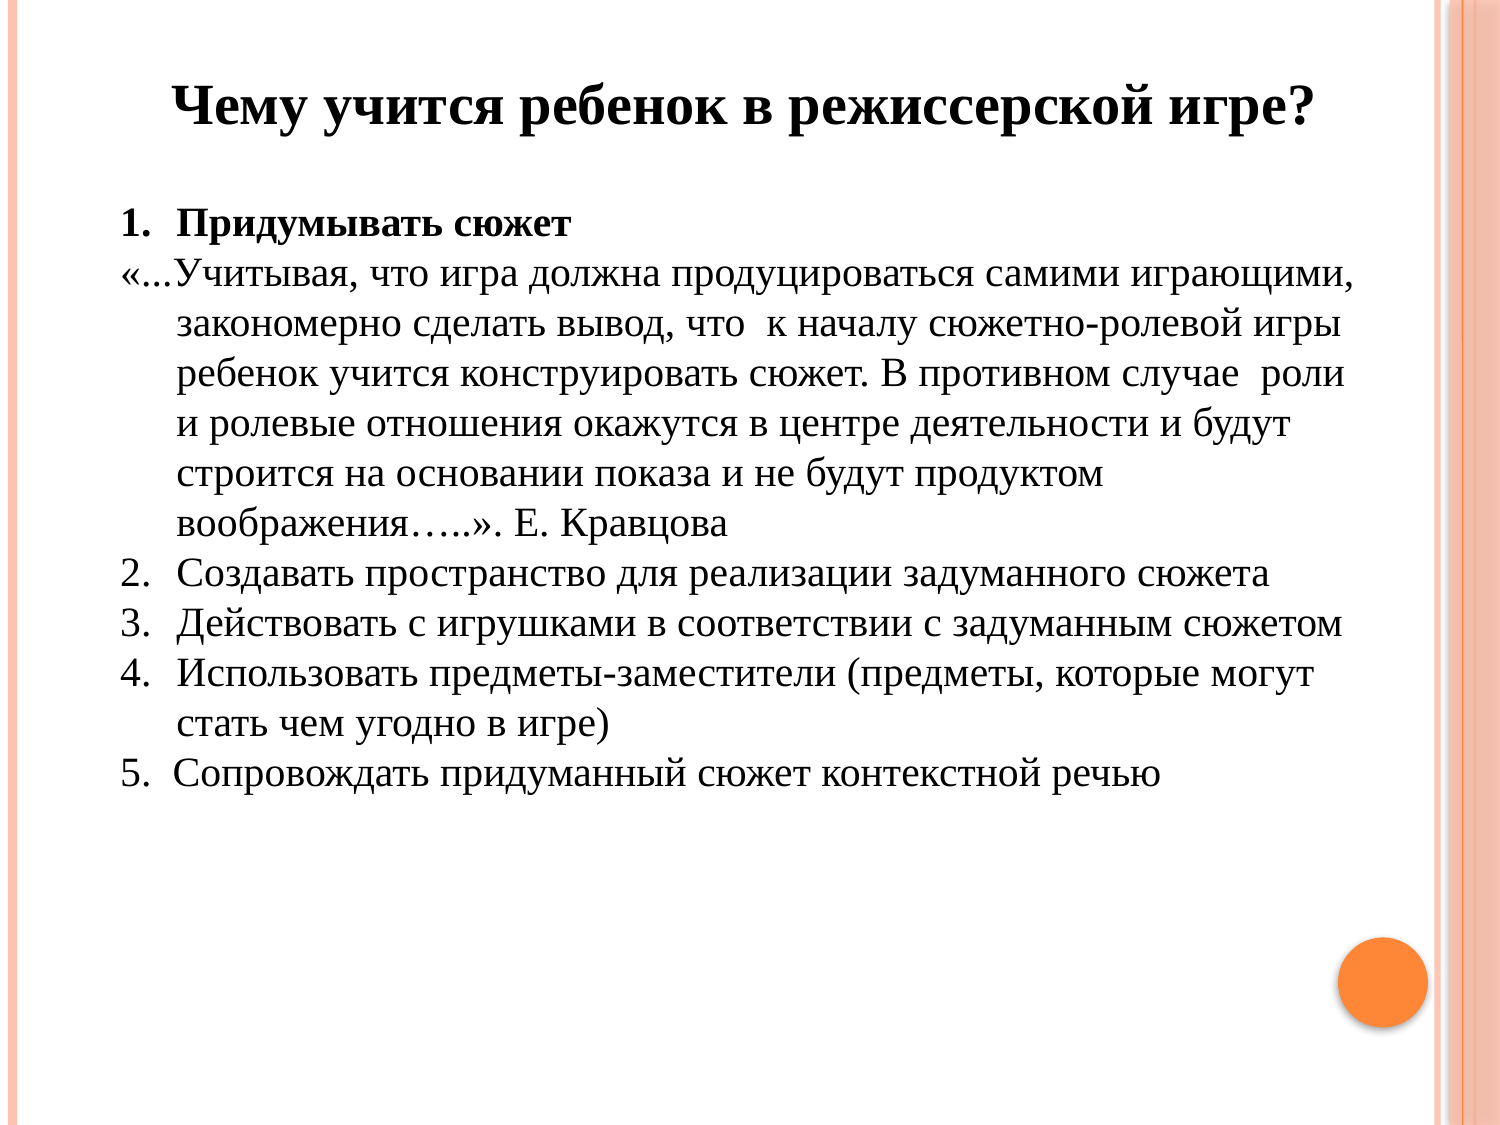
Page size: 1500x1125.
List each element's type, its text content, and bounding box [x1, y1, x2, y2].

text_box Придумывать сюжет «...Учитывая, что игра должна продуцироваться самими играющими, закономерно сделать вывод, что к началу сюжетно-ролевой игры ребенок учится конструировать сюжет. В противном случае роли и ролевые отношения окажутся в центре деятельности и будут строится на основании показа и не будут продуктом воображения…..». Е. Кравцова Создавать пространство для реализации задуманного сюжета Действовать с игрушками в соответствии с задуманным сюжетом Использовать предметы-заместители (предметы, которые могут стать чем угодно в игре) 5. Сопровождать придуманный сюжет контекстной речью [105, 187, 1372, 803]
text_box Чему учится ребенок в режиссерской игре? [117, 58, 1372, 144]
